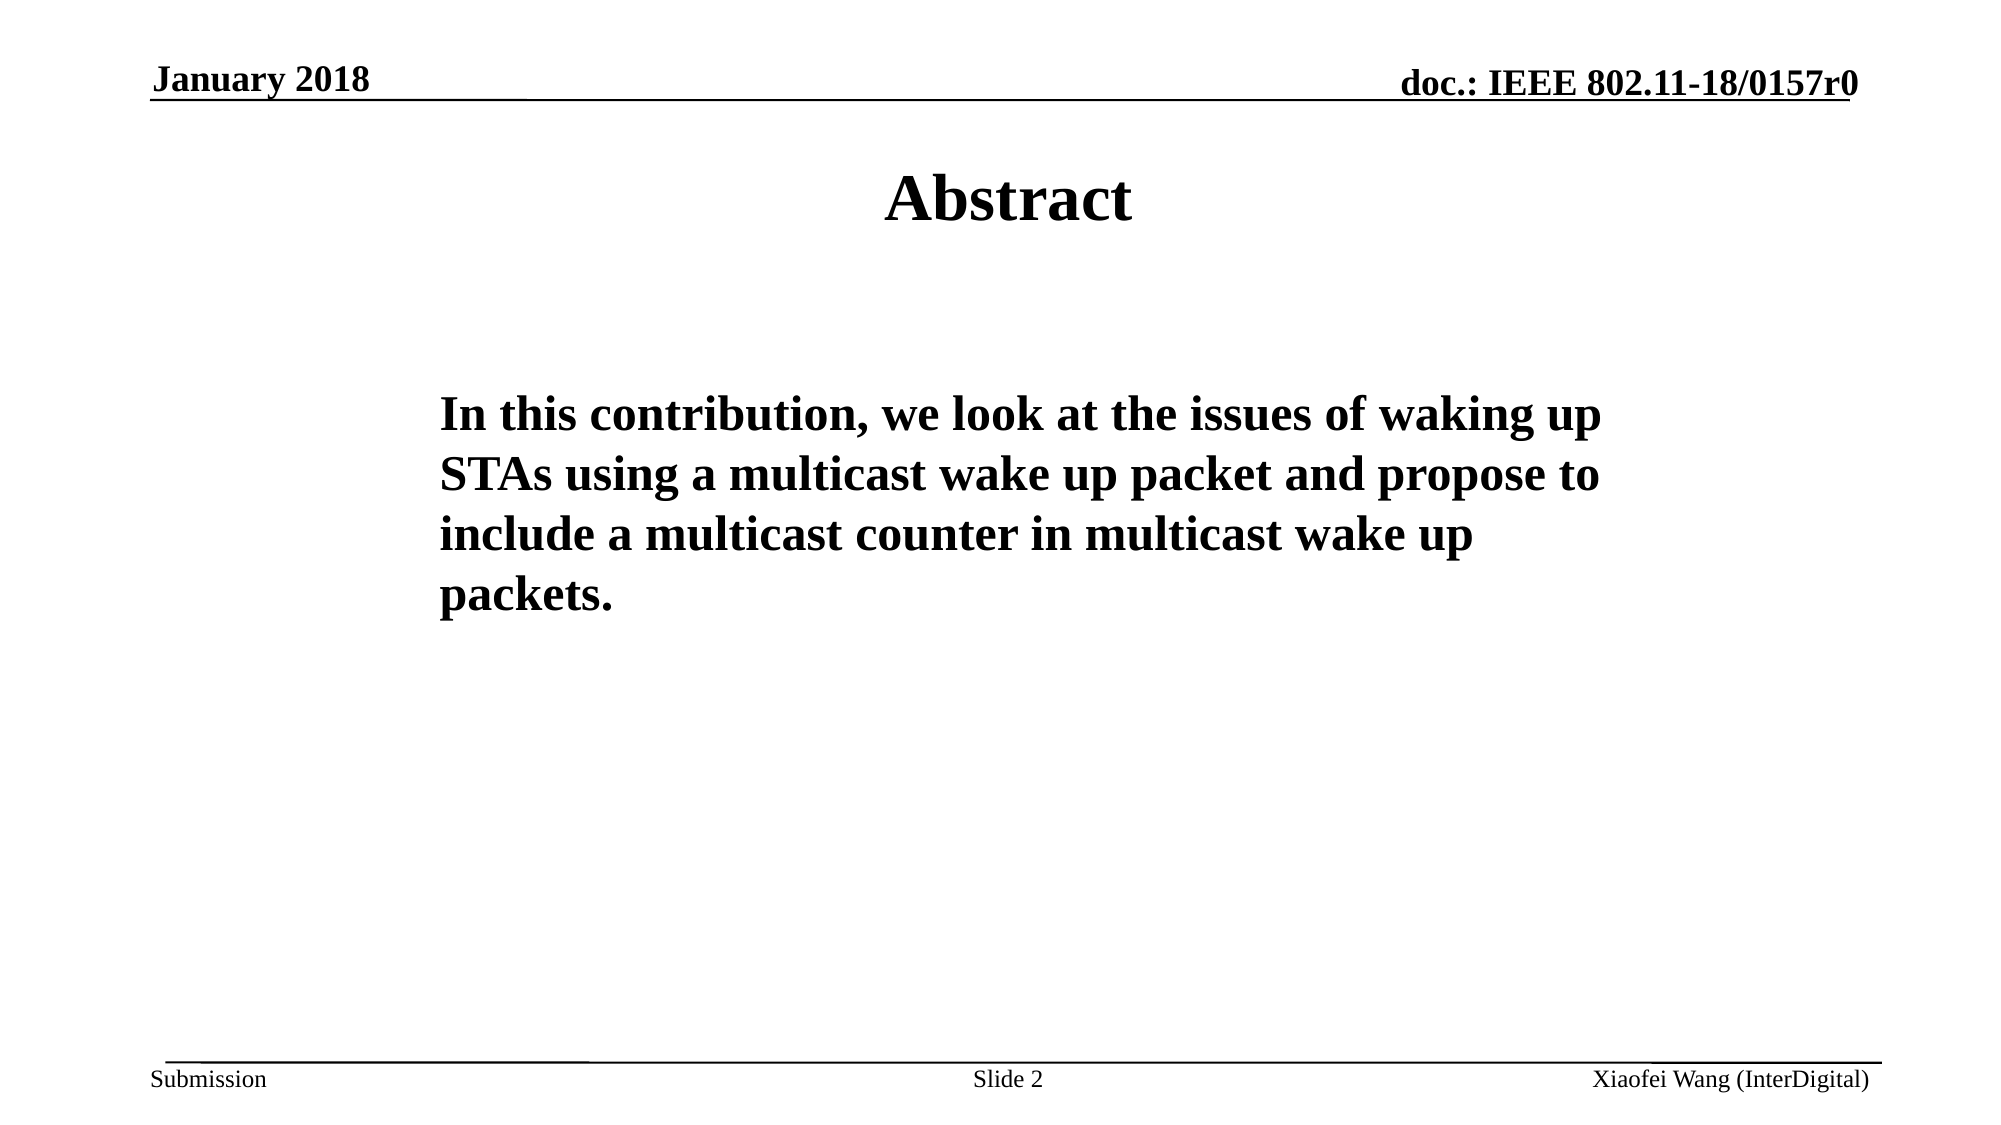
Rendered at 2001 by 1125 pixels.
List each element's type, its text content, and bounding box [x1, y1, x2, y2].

text_box In this contribution, we look at the issues of waking up STAs using a multicast wake up packet and propose to include a multicast counter in multicast wake up packets. [368, 373, 1644, 978]
text_box Abstract [371, 106, 1647, 282]
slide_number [152, 54, 563, 100]
footer Xiaofei Wang (InterDigital) [1172, 1061, 1871, 1093]
slide_number Slide 2 [950, 1061, 1067, 1123]
